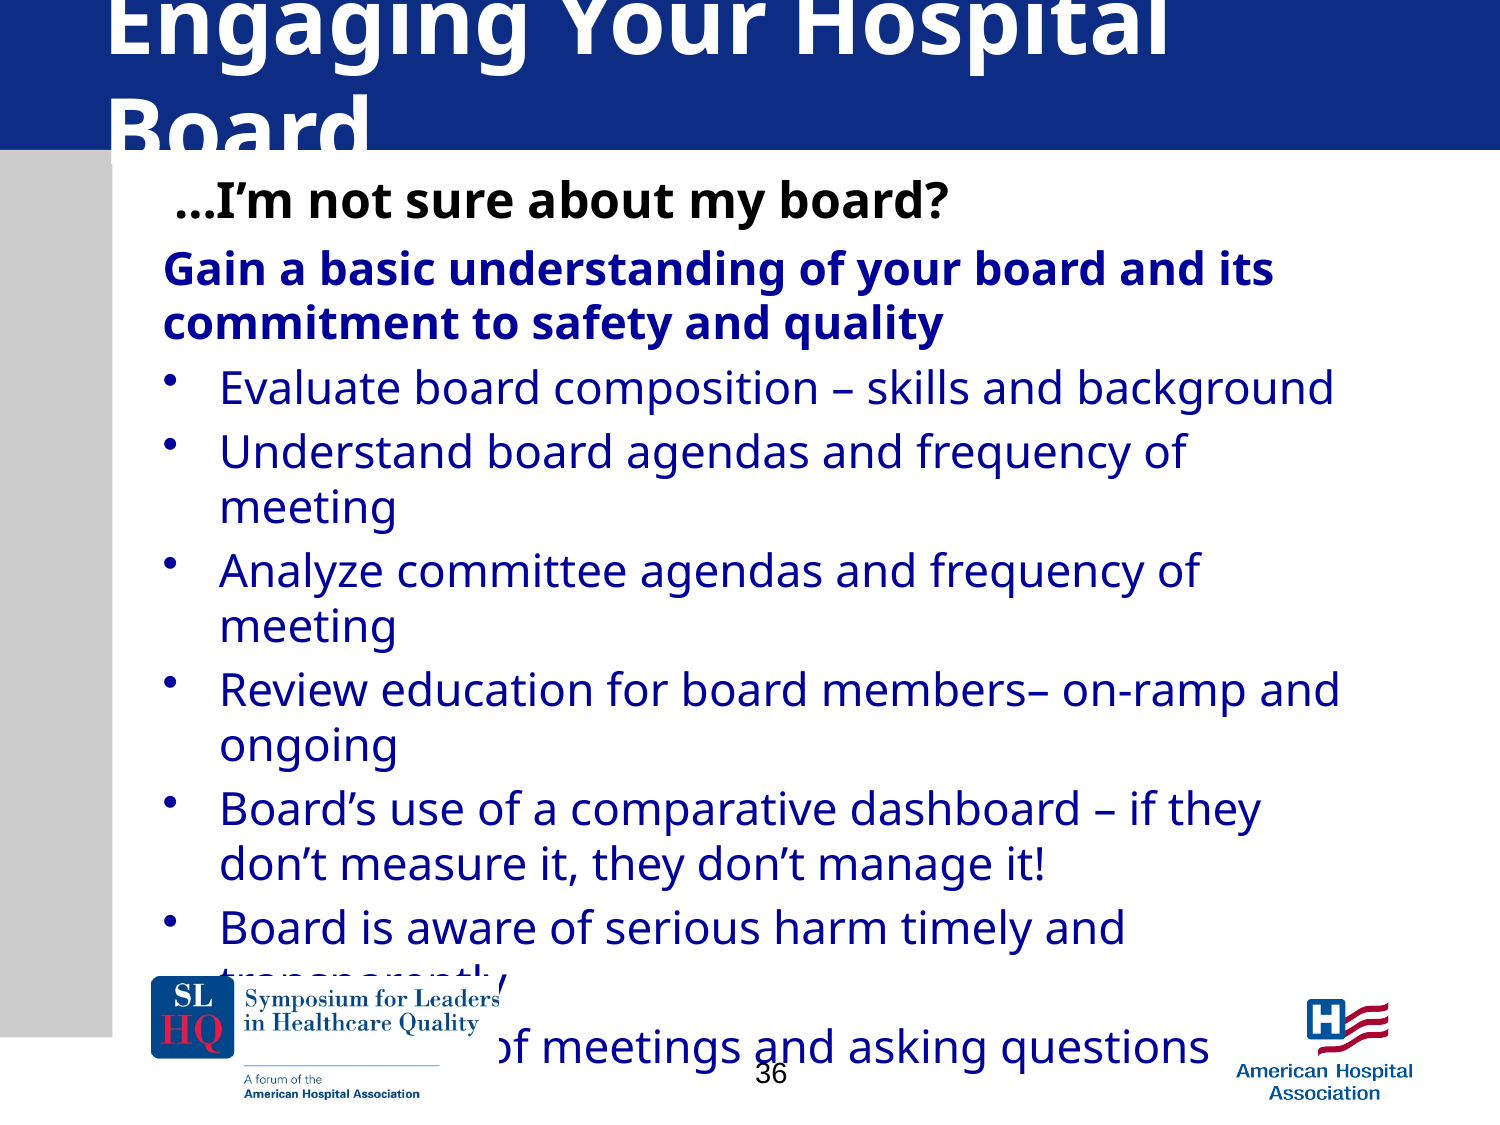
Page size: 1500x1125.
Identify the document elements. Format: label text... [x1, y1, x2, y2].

text_box …I’m not sure about my board? [159, 160, 1254, 236]
picture [150, 975, 499, 1100]
picture [1236, 999, 1412, 1100]
title Engaging Your Hospital Board [88, 0, 1434, 149]
slide_number 36 [596, 1046, 947, 1125]
list Gain a basic understanding of your board and its commitment to safety and quality Evaluate board composition – skills and background Understand board agendas and frequency of meeting Analyze committee agendas and frequency of meeting Review education for board members– on-ramp and ongoing Board’s use of a comparative dashboard – if they don’t measure it, they don’t manage it! Board is aware of serious harm timely and transparently Interactivity of meetings and asking questions [147, 231, 1389, 823]
